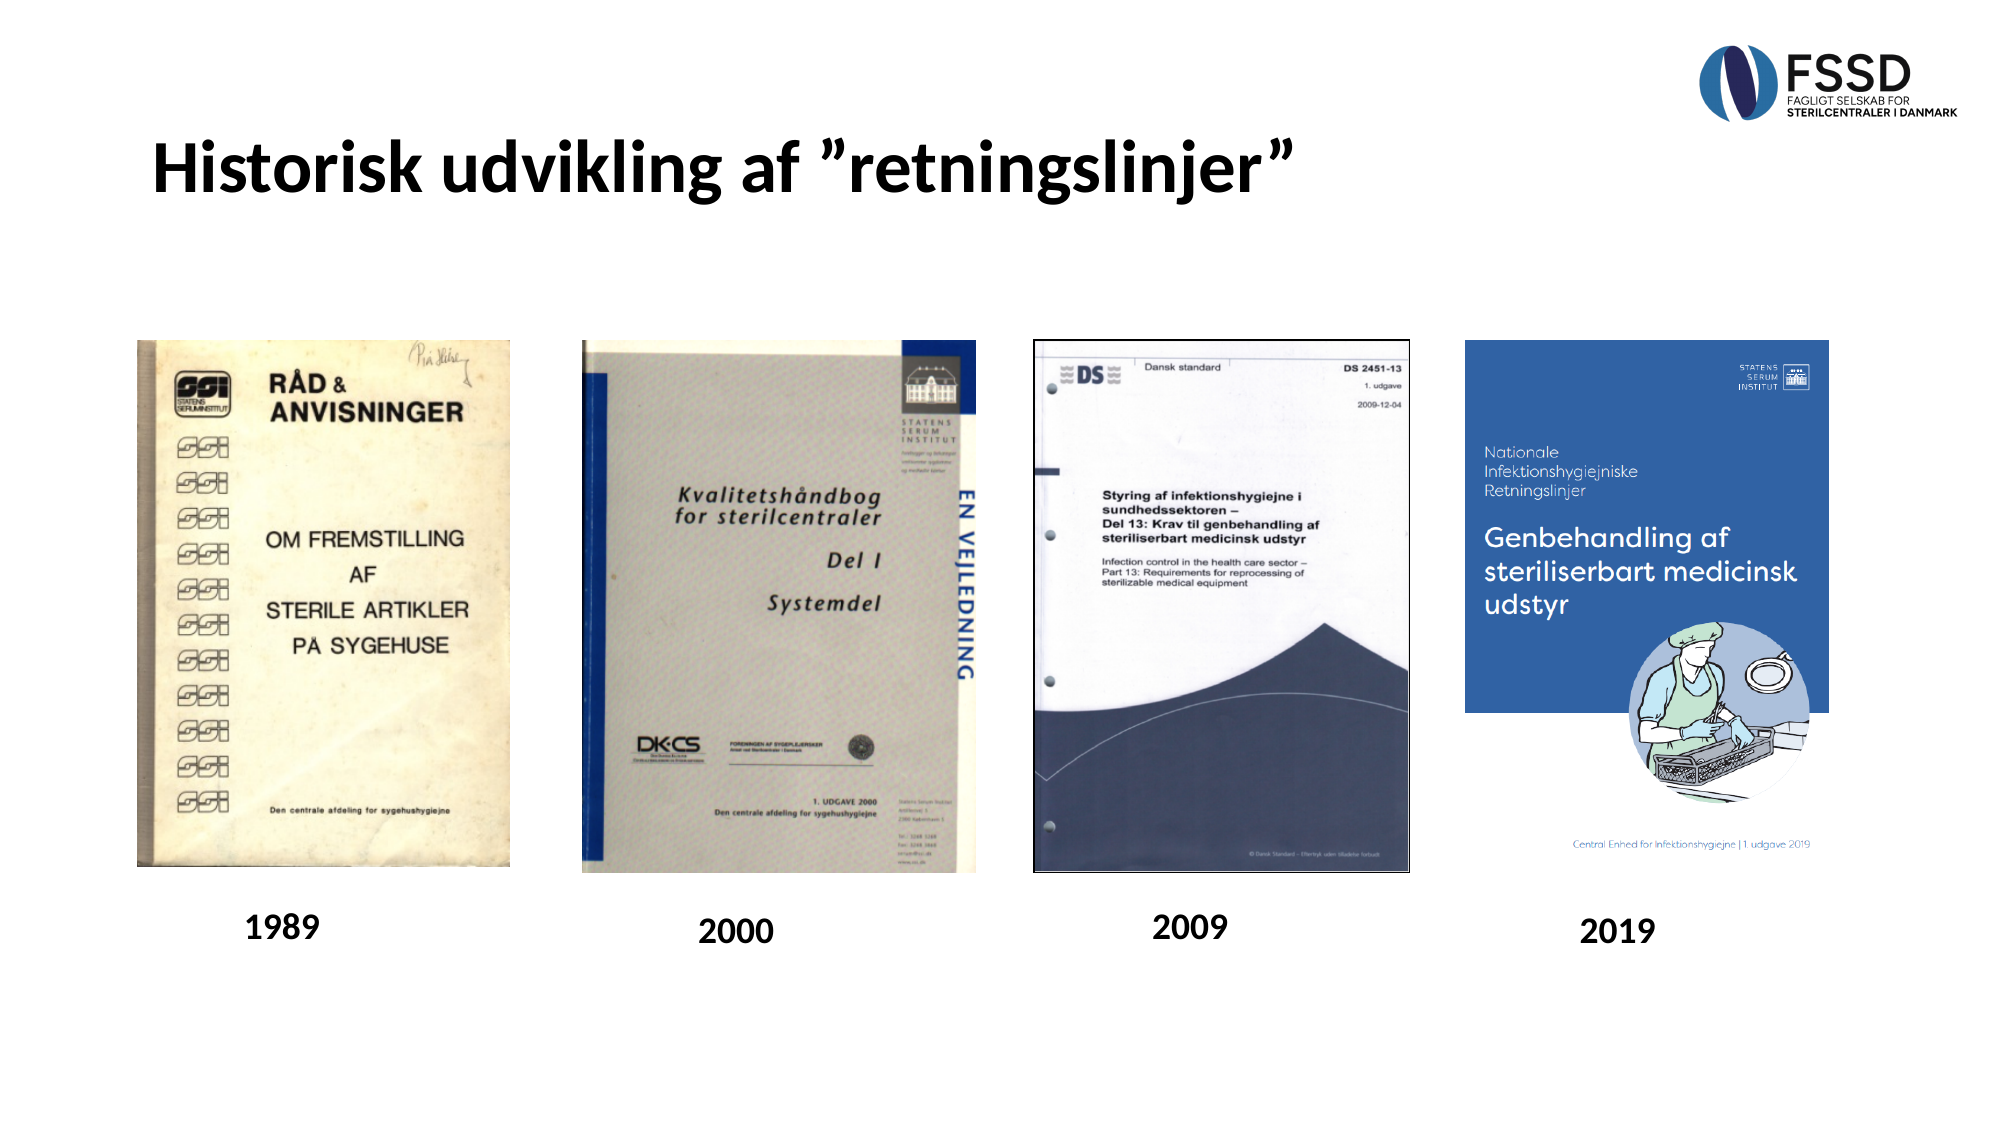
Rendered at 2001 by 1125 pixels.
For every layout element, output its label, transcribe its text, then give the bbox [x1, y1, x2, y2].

text_box 2019 [1579, 905, 1686, 958]
picture [1033, 339, 1410, 873]
title Historisk udvikling af ”retningslinjer” [137, 59, 1648, 278]
text_box 2000 [698, 905, 805, 958]
picture [1465, 340, 1829, 867]
picture [582, 340, 976, 874]
picture [137, 340, 510, 867]
picture [1690, 37, 1979, 132]
text_box 1989 [243, 902, 351, 954]
text_box 2009 [1152, 902, 1259, 954]
